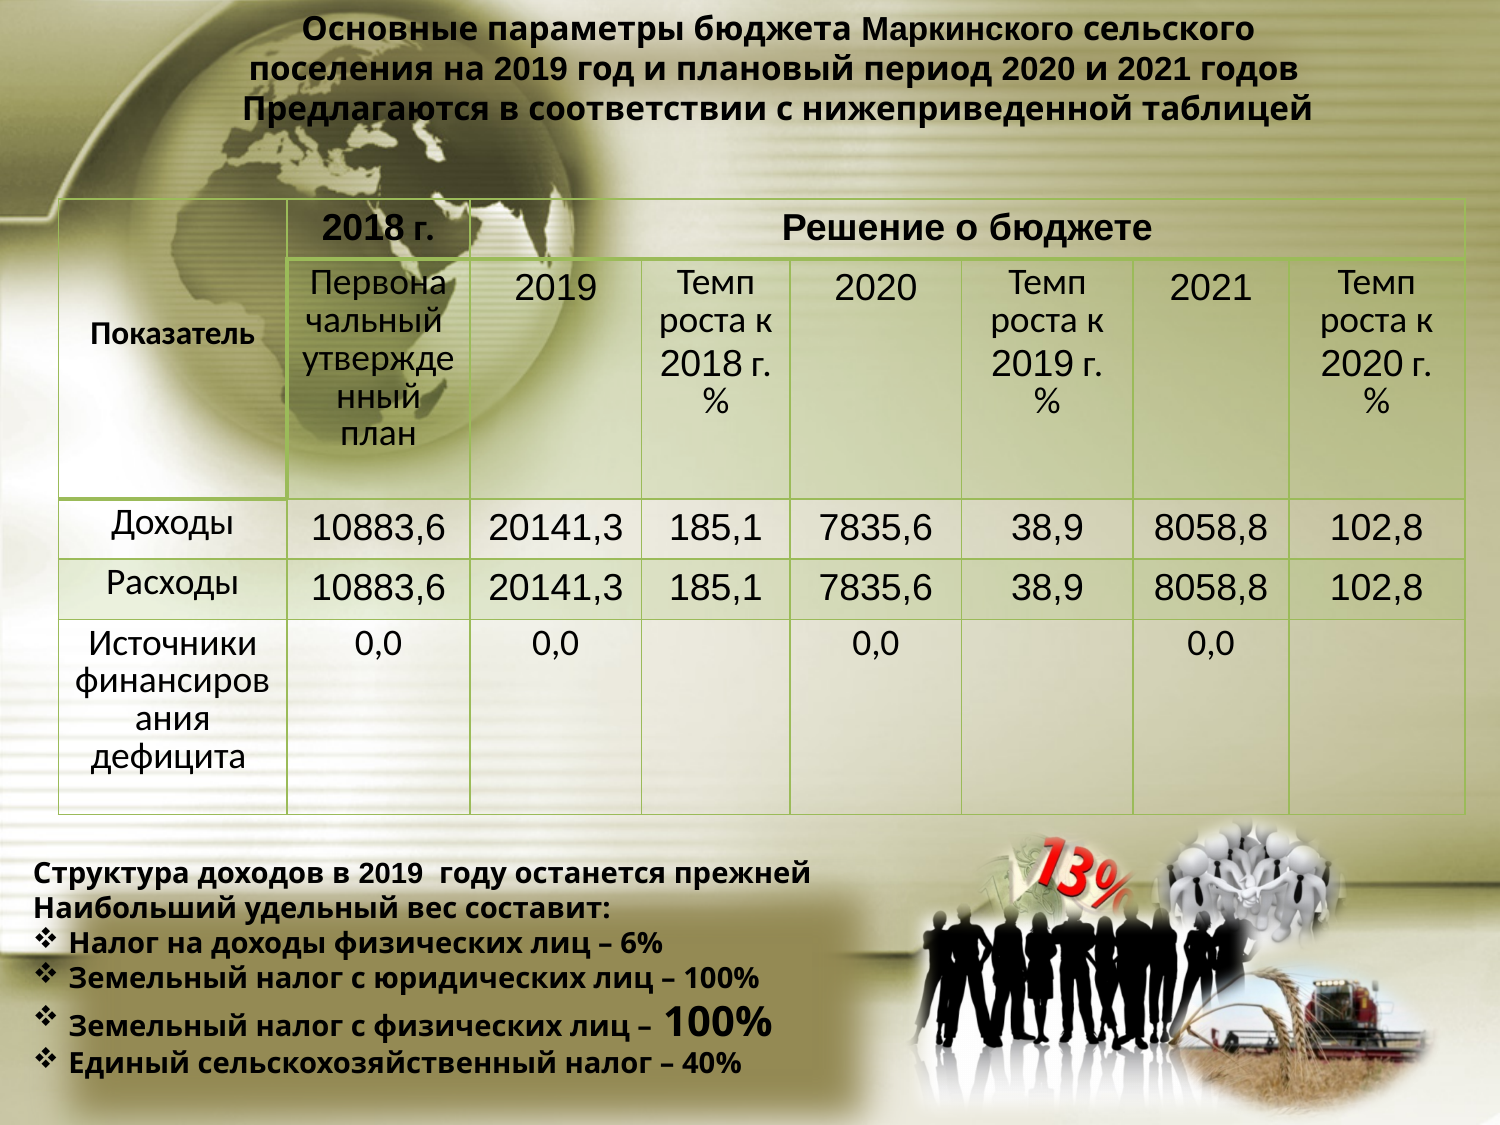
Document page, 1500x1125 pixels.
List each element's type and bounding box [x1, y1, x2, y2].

text_box [17, 845, 916, 1125]
picture [0, 0, 1500, 1125]
